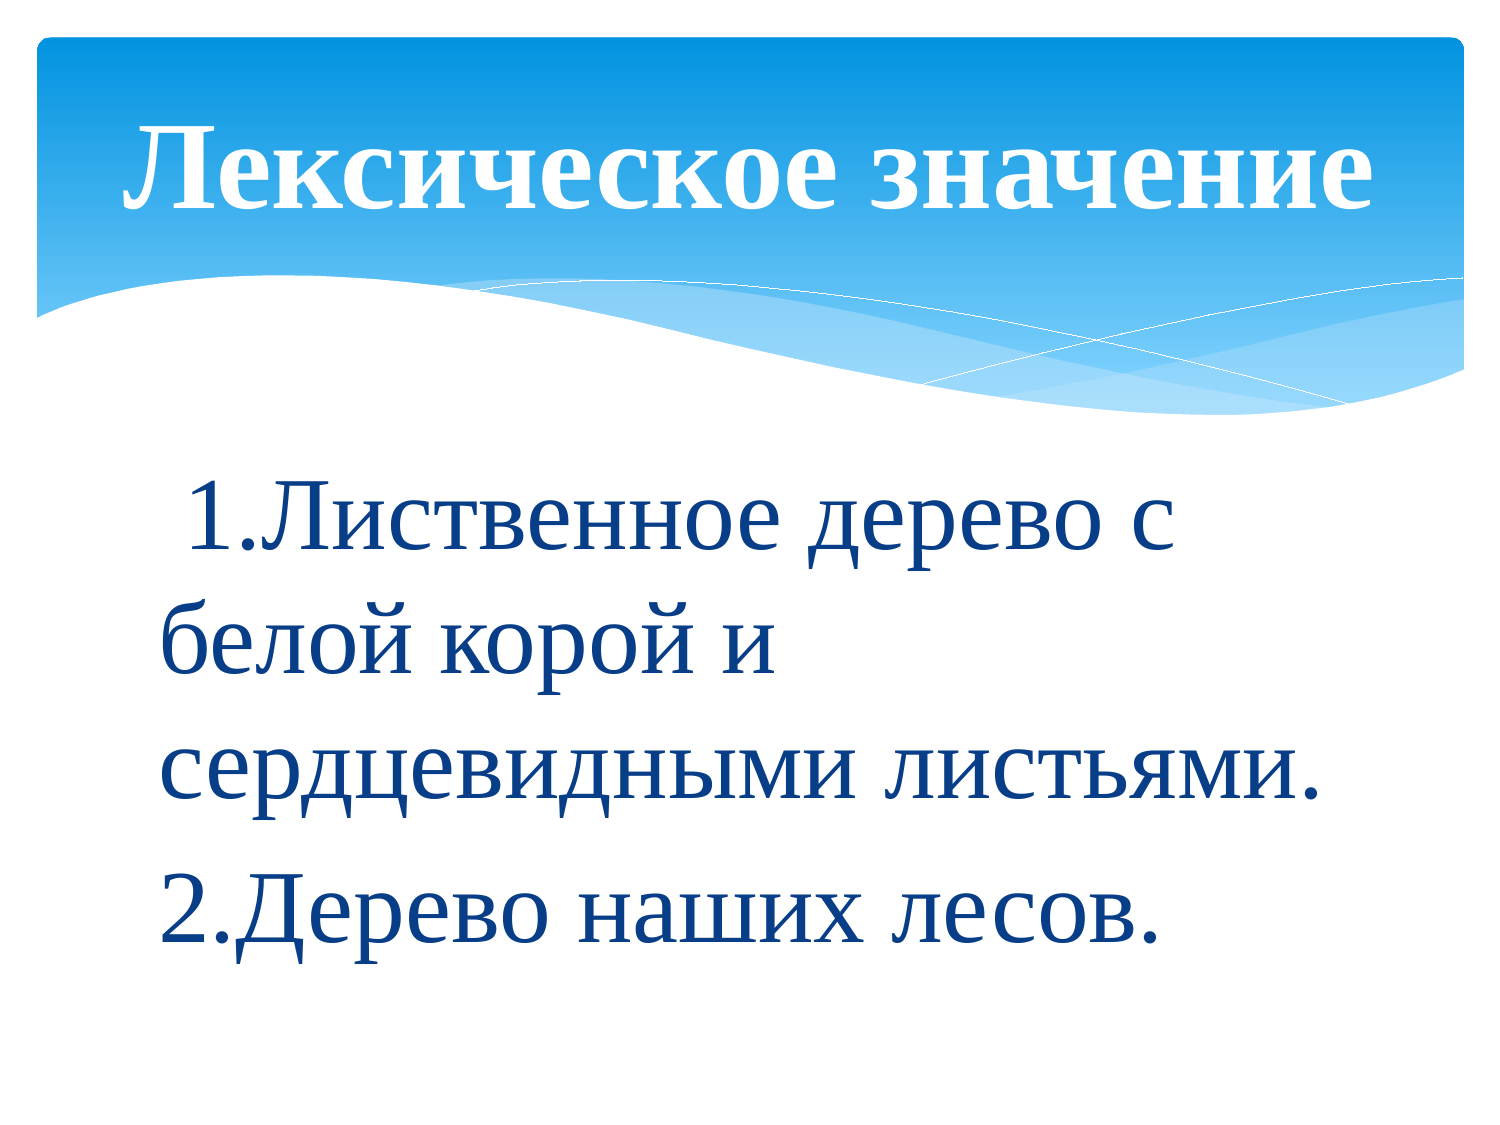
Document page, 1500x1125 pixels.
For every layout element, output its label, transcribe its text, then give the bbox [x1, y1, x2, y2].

title Лексическое значение [75, 55, 1425, 261]
list 1.Лиственное дерево с белой корой и сердцевидными листьями. 2.Дерево наших лесов. [143, 438, 1359, 1005]
